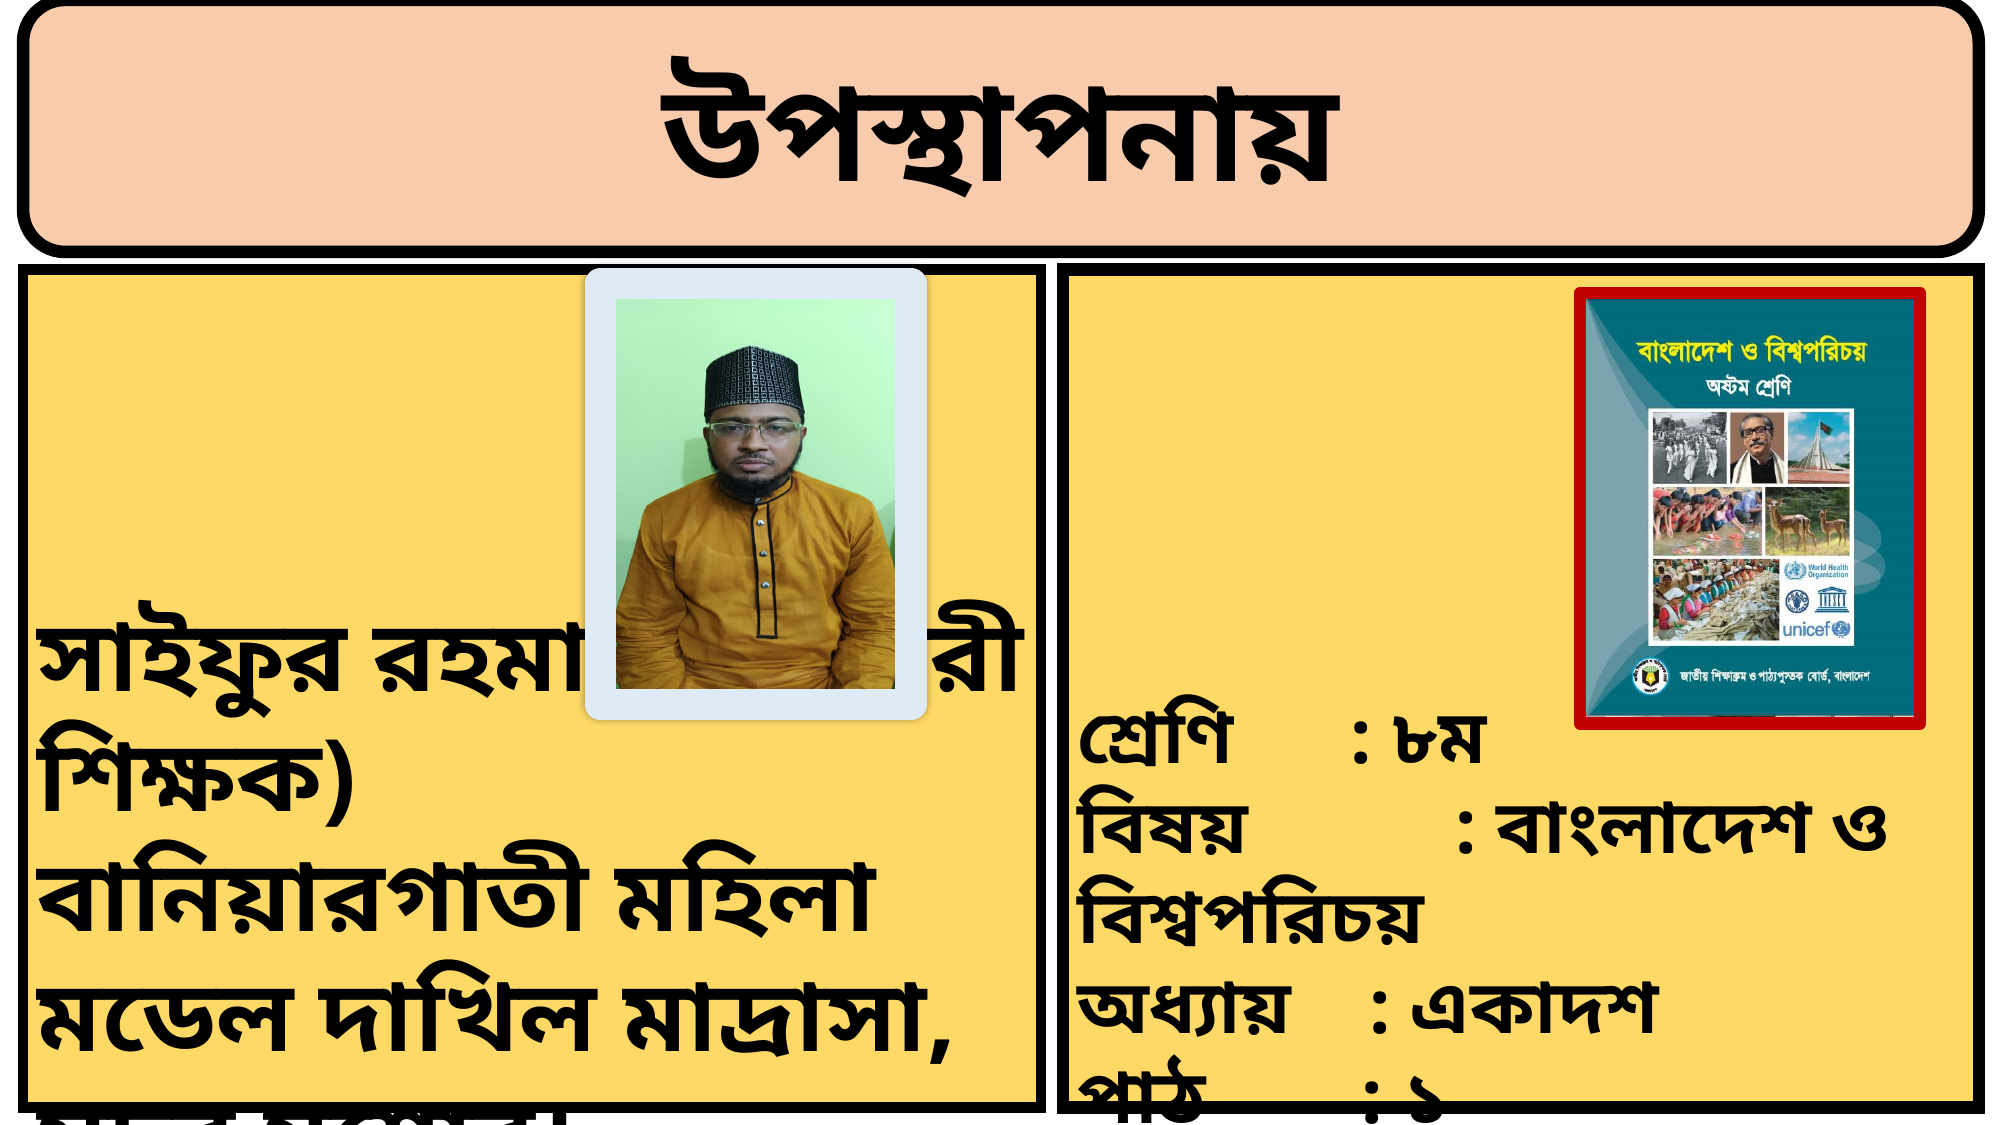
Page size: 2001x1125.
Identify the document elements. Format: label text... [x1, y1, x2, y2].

text_box শ্রেণি : ৮ম বিষয় : বাংলাদেশ ও বিশ্বপরিচয় অধ্যায় : একাদশ পাঠ : ১ [1062, 268, 1980, 1109]
picture [615, 299, 896, 689]
text_box সাইফুর রহমান(সহকারী শিক্ষক) বানিয়ারগাতী মহিলা মডেল দাখিল মাদ্রাসা, সদর,যশোর। [22, 268, 1042, 1109]
picture [1586, 299, 1914, 718]
text_box উপস্থাপনায় [21, 0, 1980, 254]
